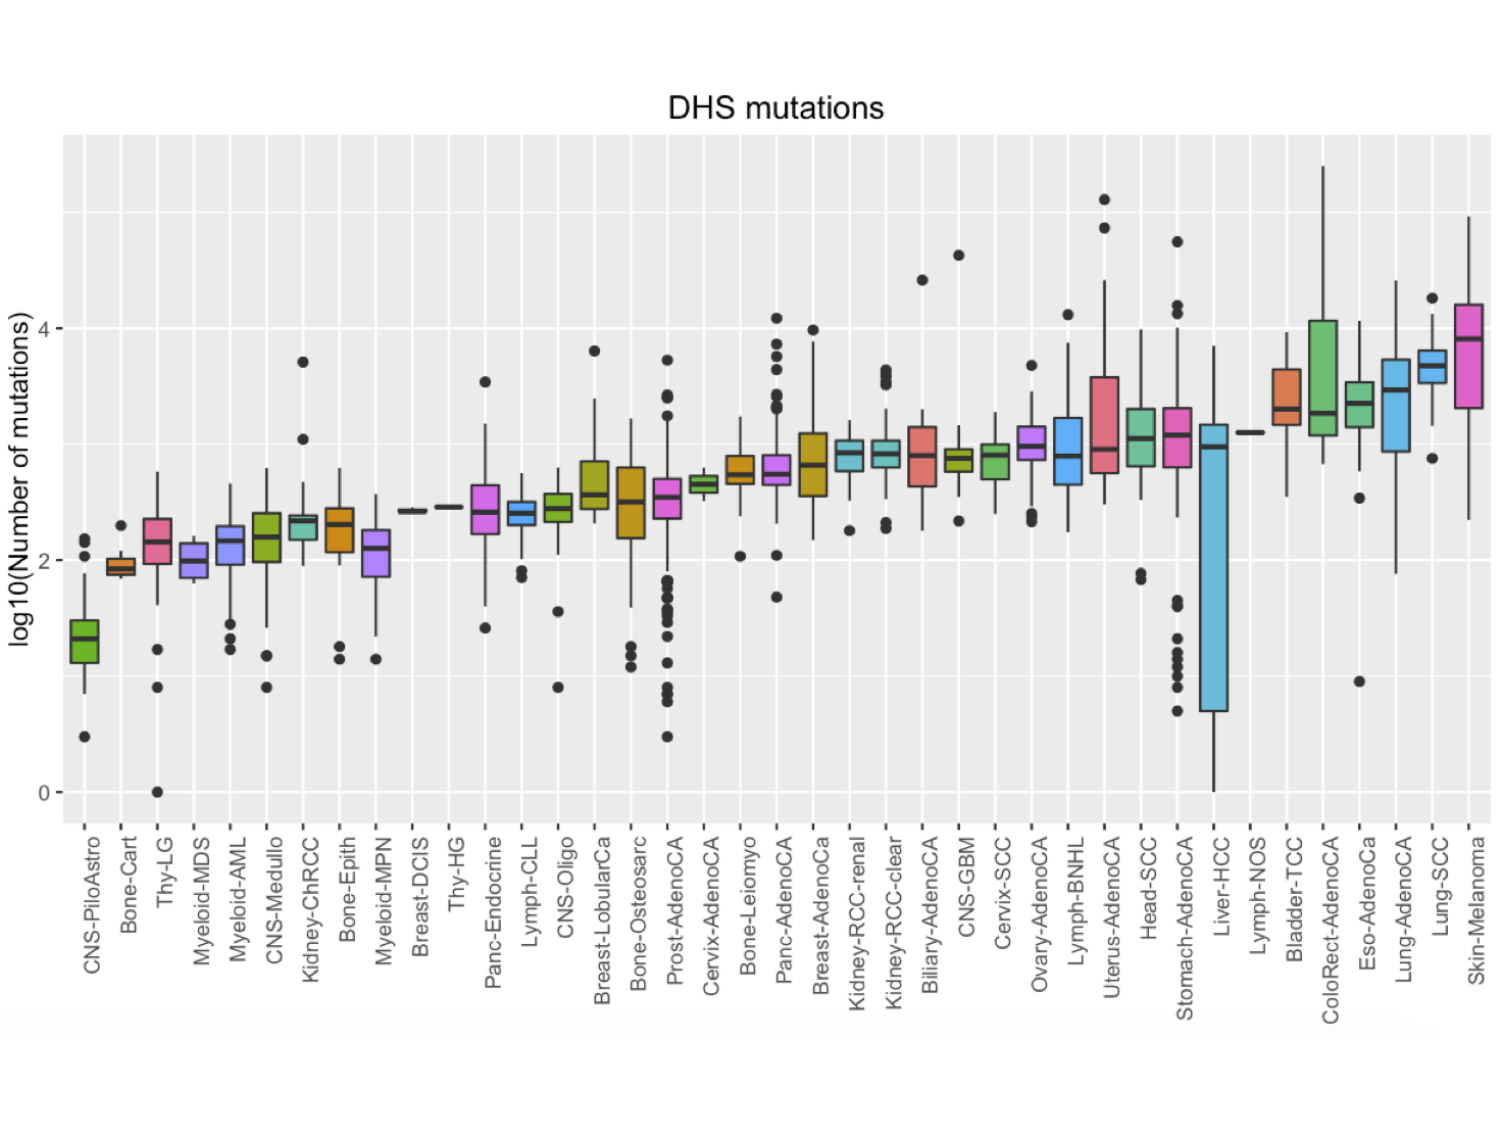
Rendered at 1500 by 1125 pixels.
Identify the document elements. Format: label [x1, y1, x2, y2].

picture [0, 86, 1500, 1038]
